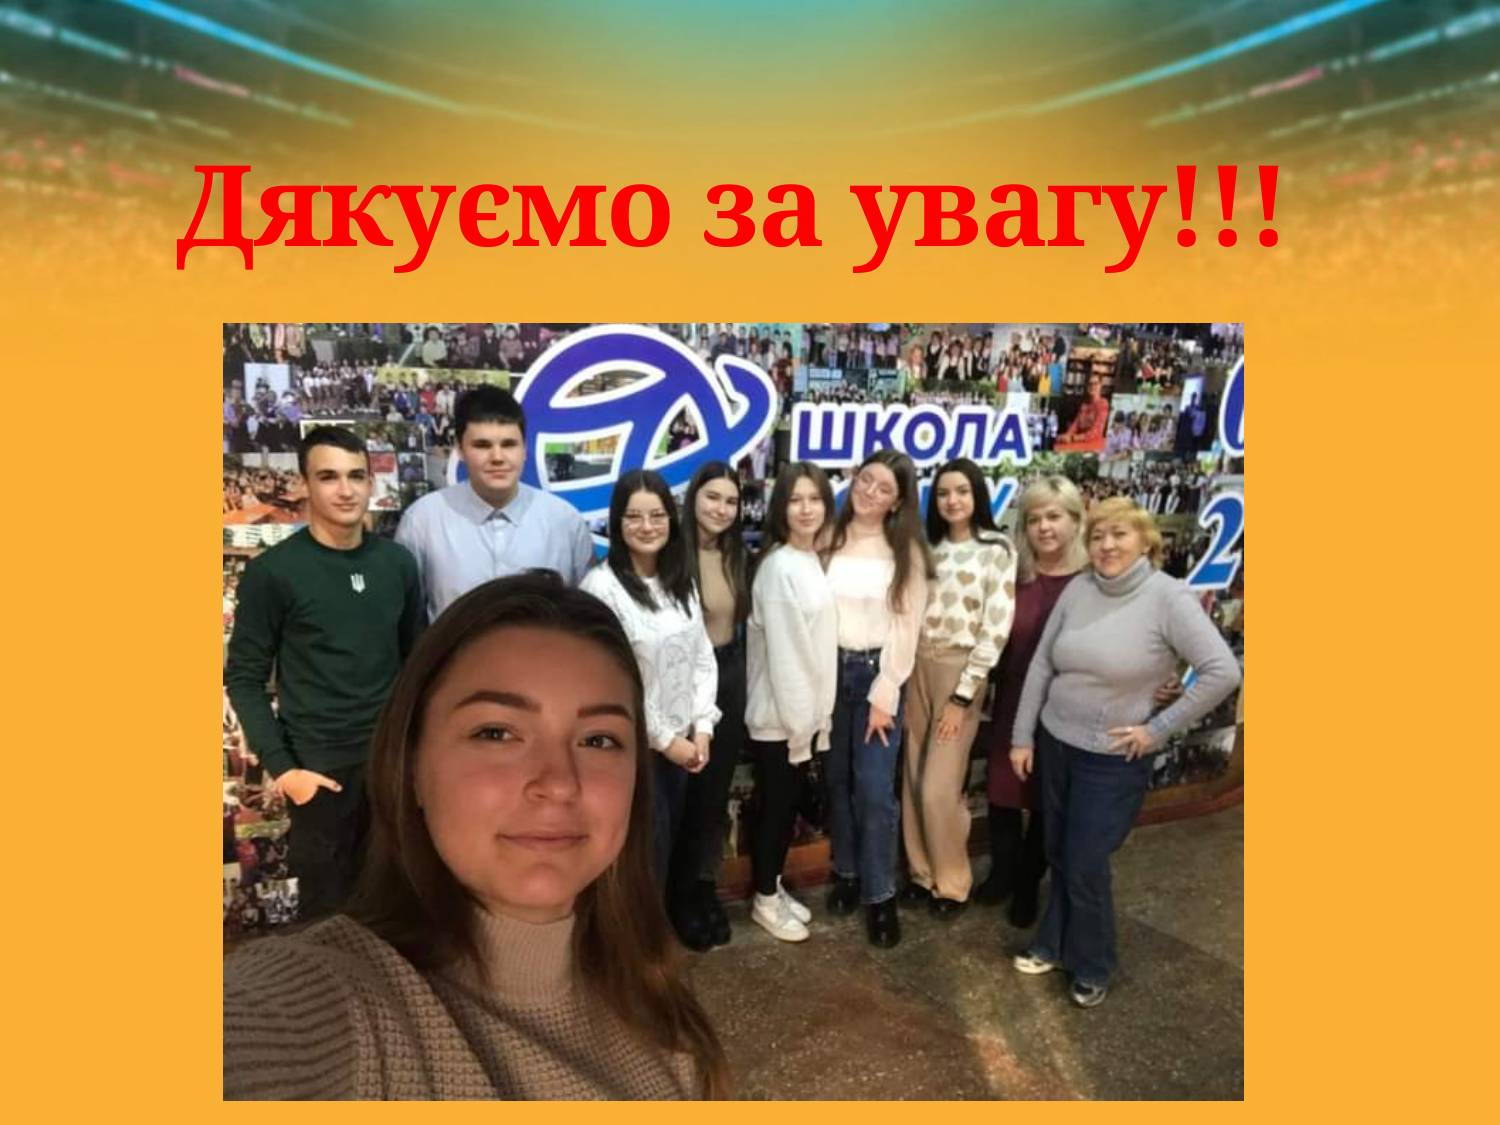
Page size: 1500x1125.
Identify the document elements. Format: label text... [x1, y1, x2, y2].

title Дякуємо за увагу!!! [58, 62, 1409, 341]
picture [0, 0, 1500, 1125]
